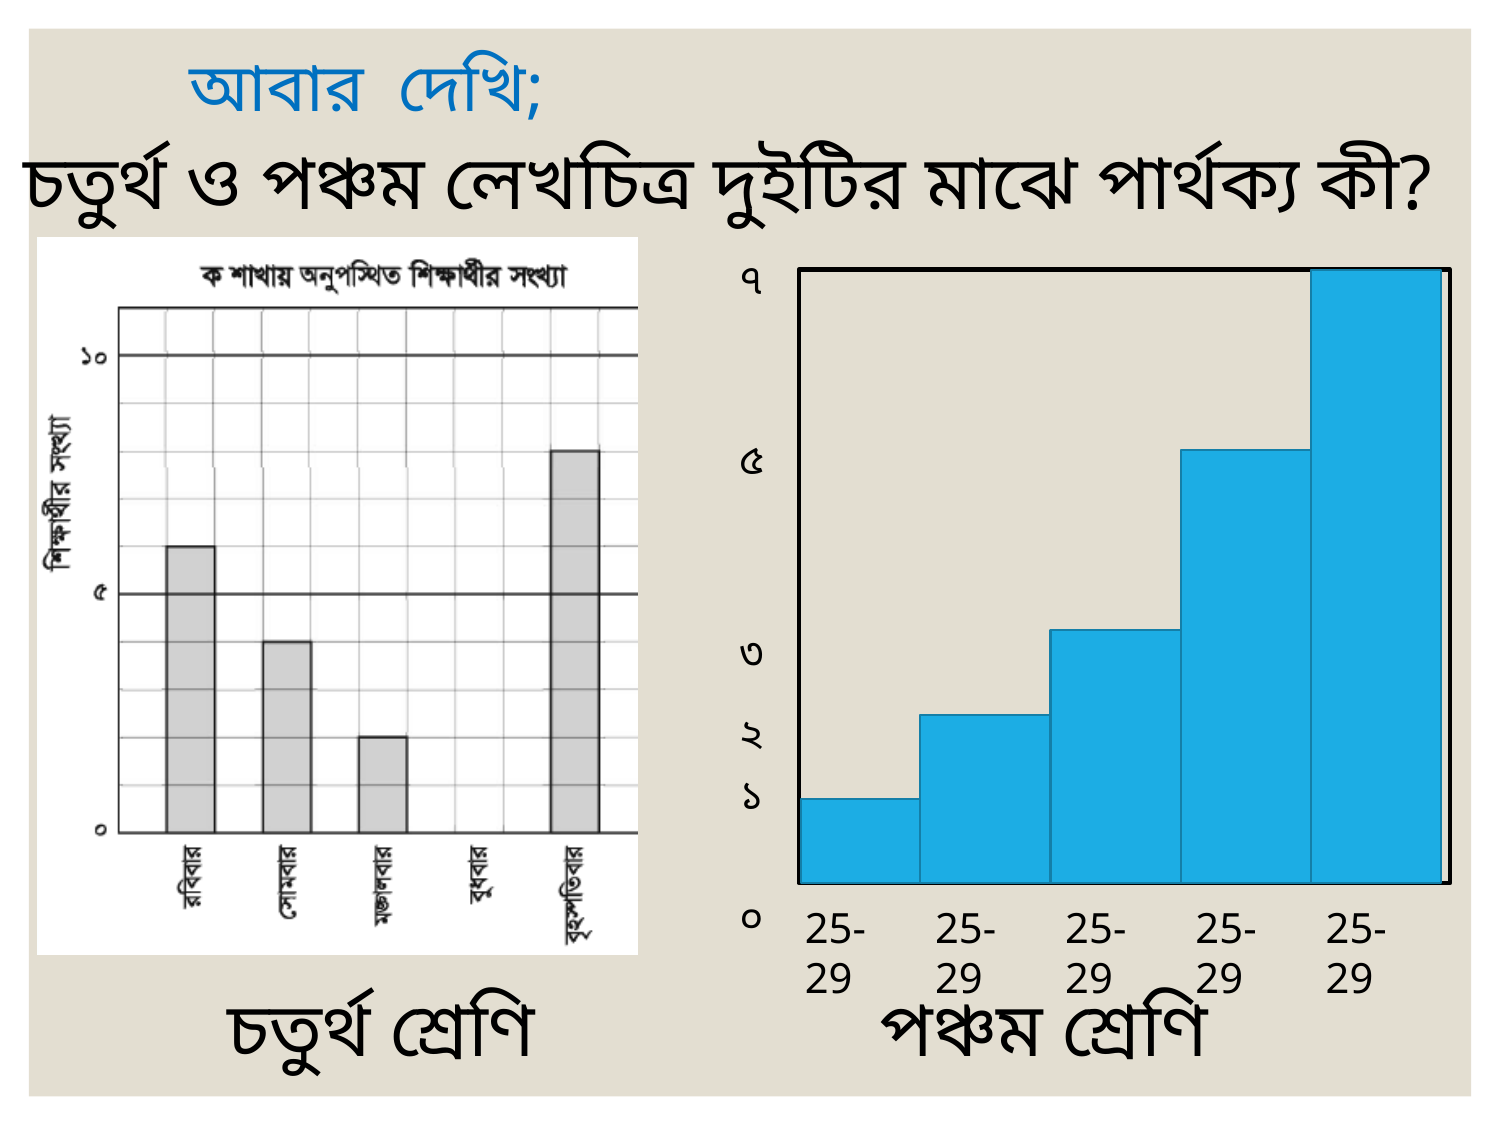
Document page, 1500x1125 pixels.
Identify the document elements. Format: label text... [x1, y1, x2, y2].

text_box চতুর্থ ও পঞ্চম লেখচিত্র দুইটির মাঝে পার্থক্য কী? [8, 126, 1447, 232]
text_box আবার দেখি; [174, 37, 600, 133]
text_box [37, 237, 1450, 1080]
